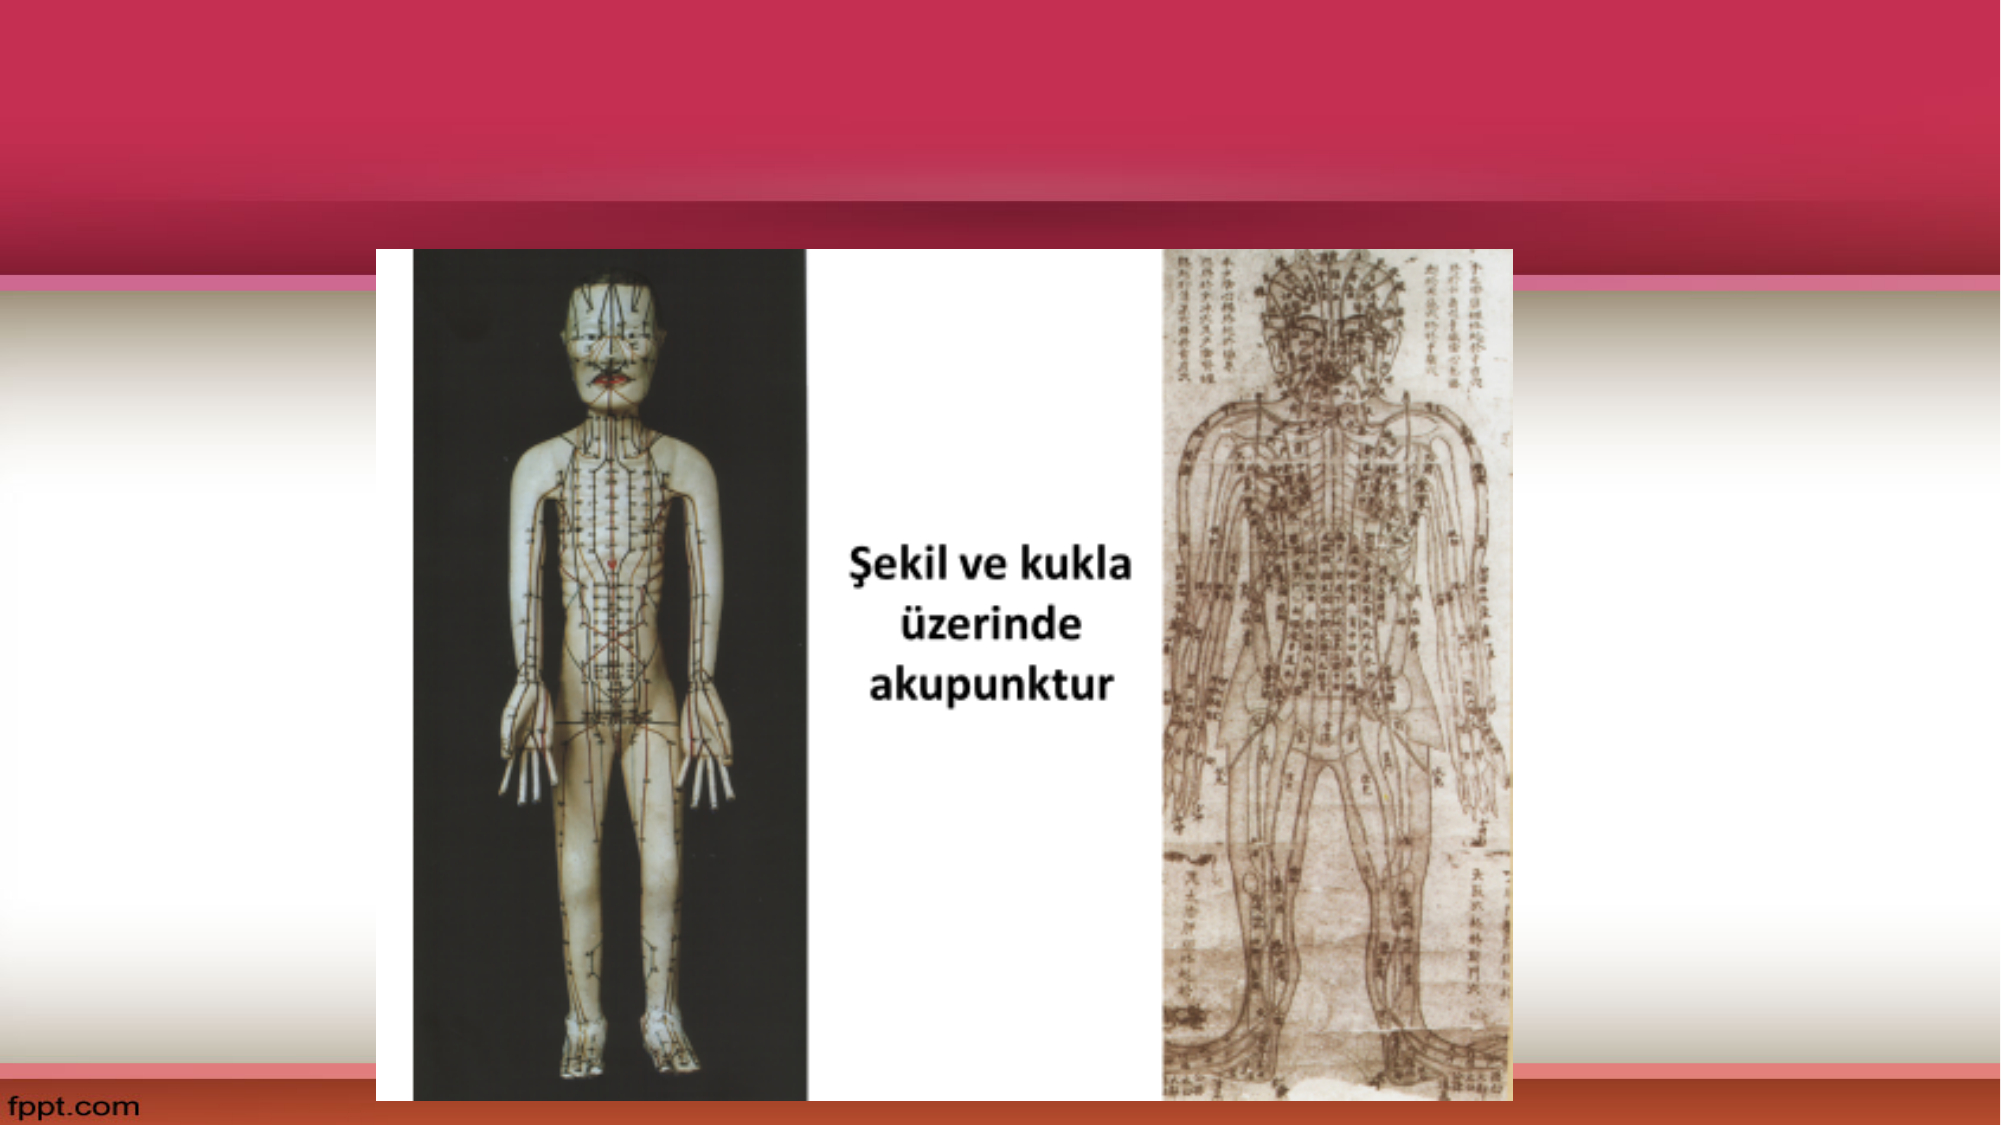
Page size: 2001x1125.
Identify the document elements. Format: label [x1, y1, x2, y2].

list [376, 249, 1513, 1101]
picture [0, 0, 2001, 1125]
